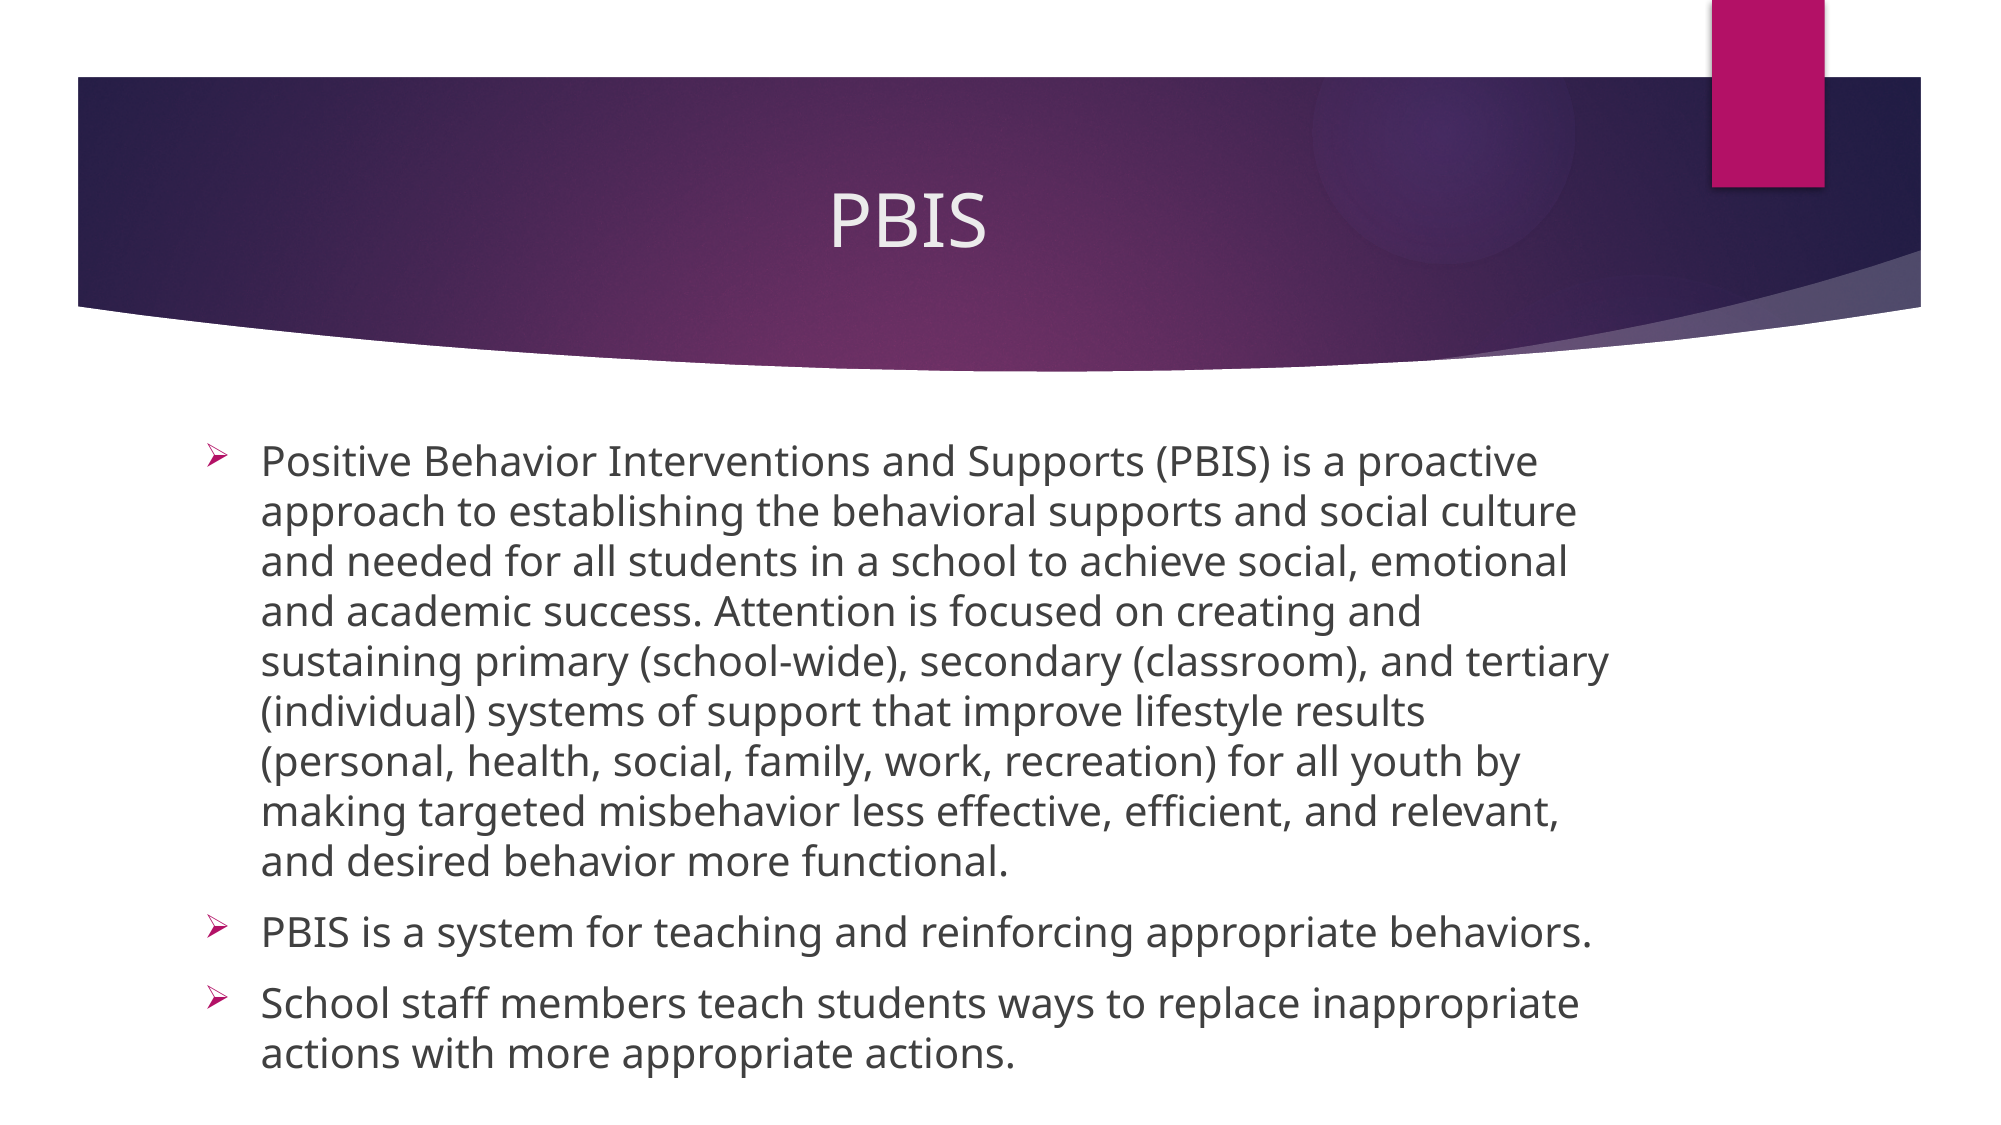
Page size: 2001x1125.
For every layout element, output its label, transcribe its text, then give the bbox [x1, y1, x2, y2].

list Positive Behavior Interventions and Supports (PBIS) is a proactive approach to establishing the behavioral supports and social culture and needed for all students in a school to achieve social, emotional and academic success. Attention is focused on creating and sustaining primary (school-wide), secondary (classroom), and tertiary (individual) systems of support that improve lifestyle results (personal, health, social, family, work, recreation) for all youth by making targeted misbehavior less effective, efficient, and relevant, and desired behavior more functional. PBIS is a system for teaching and reinforcing appropriate behaviors. School staff members teach students ways to replace inappropriate actions with more appropriate actions. [189, 427, 1638, 988]
title PBIS [189, 159, 1627, 276]
